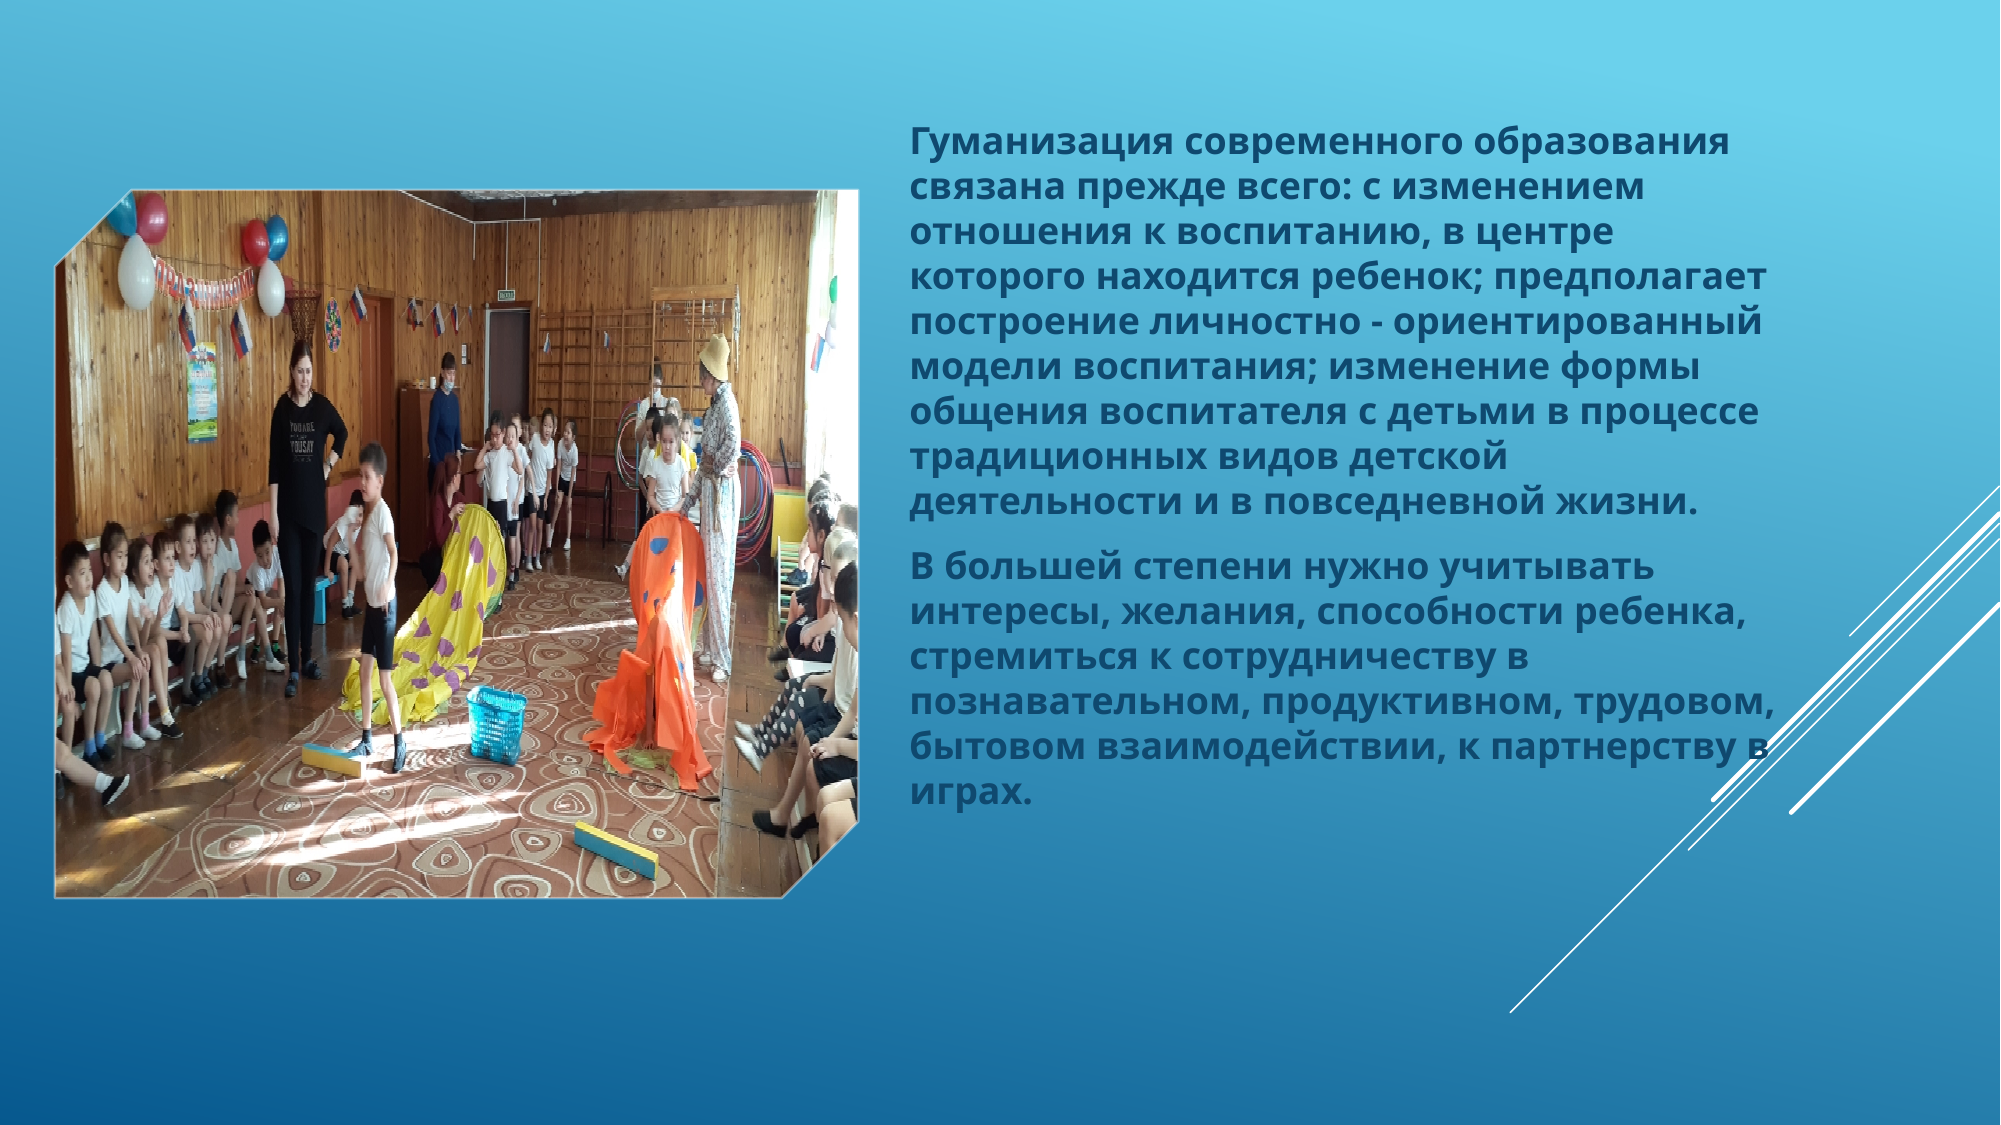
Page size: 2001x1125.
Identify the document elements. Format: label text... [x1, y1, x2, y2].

list Гуманизация современного образования связана прежде всего: с изменением отношения к воспитанию, в центре которого находится ребенок; предполагает построение личностно - ориентированный модели воспитания; изменение формы общения воспитателя с детьми в процессе традиционных видов детской деятельности и в повседневной жизни. В большей степени нужно учитывать интересы, желания, способности ребенка, стремиться к сотрудничеству в познавательном, продуктивном, трудовом, бытовом взаимодействии, к партнерству в играх. [894, 109, 1807, 960]
picture [54, 189, 859, 899]
